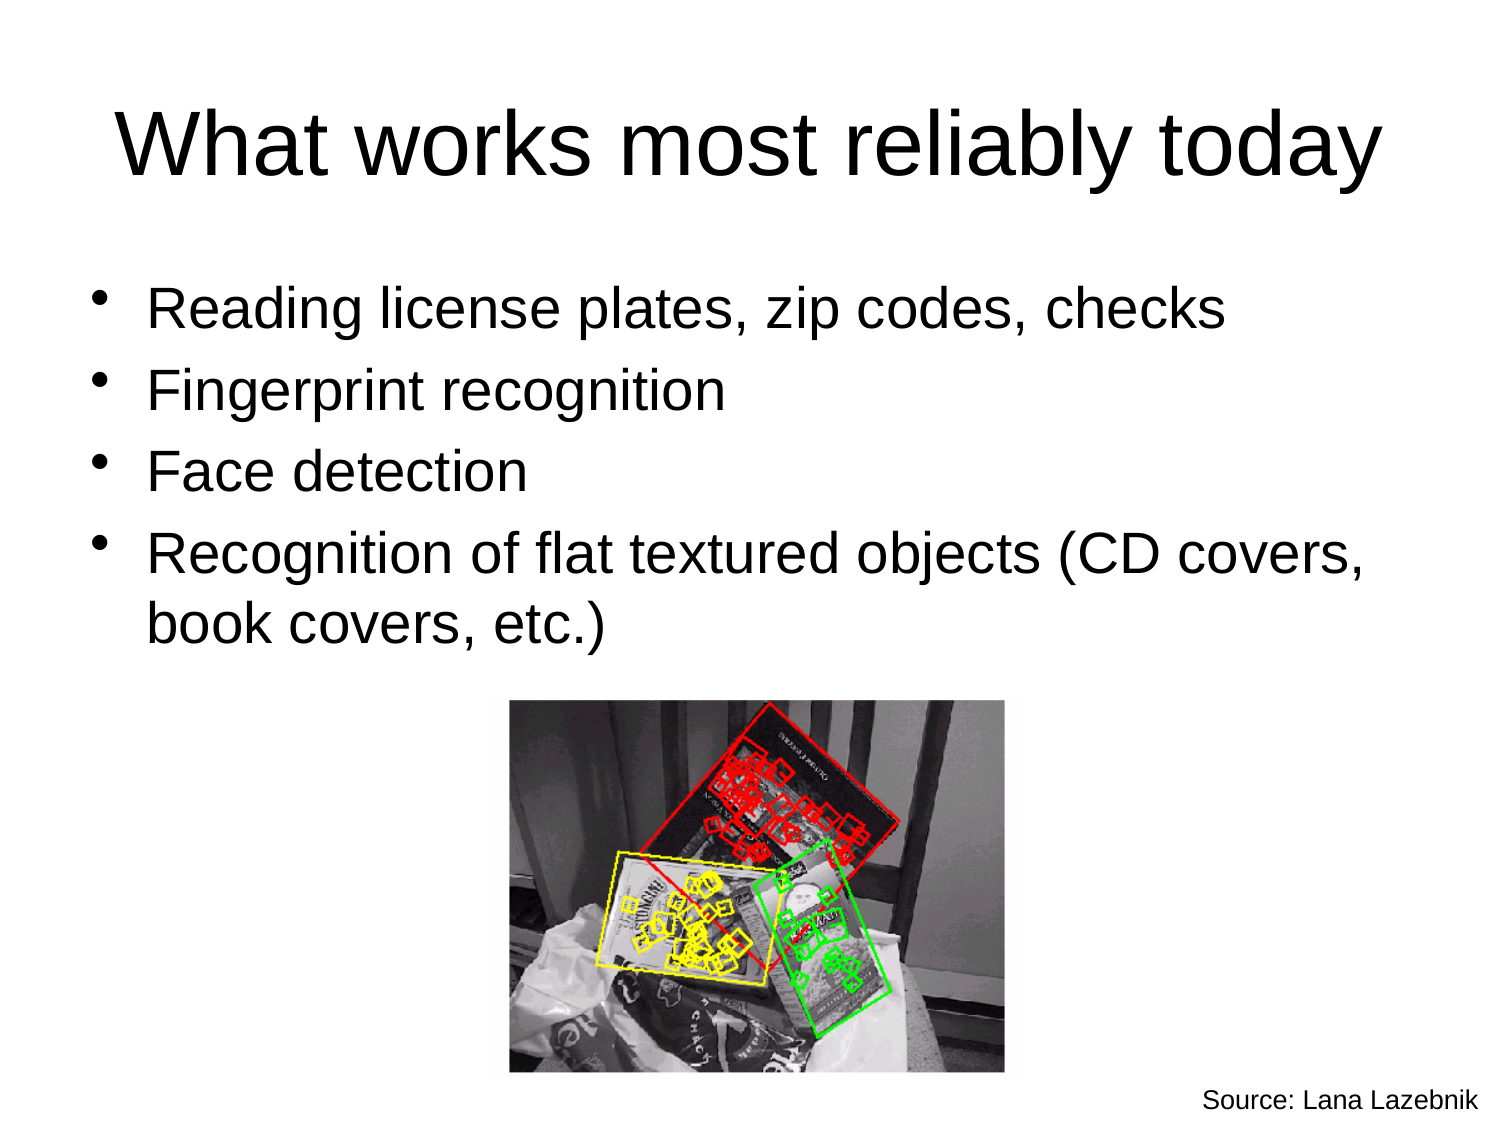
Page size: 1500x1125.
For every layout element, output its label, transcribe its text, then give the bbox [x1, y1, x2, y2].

title What works most reliably today [75, 45, 1425, 233]
list Reading license plates, zip codes, checks Fingerprint recognition Face detection Recognition of flat textured objects (CD covers, book covers, etc.) [75, 262, 1425, 1005]
picture [487, 699, 1020, 1079]
text_box Source: Lana Lazebnik [1187, 1074, 1500, 1123]
